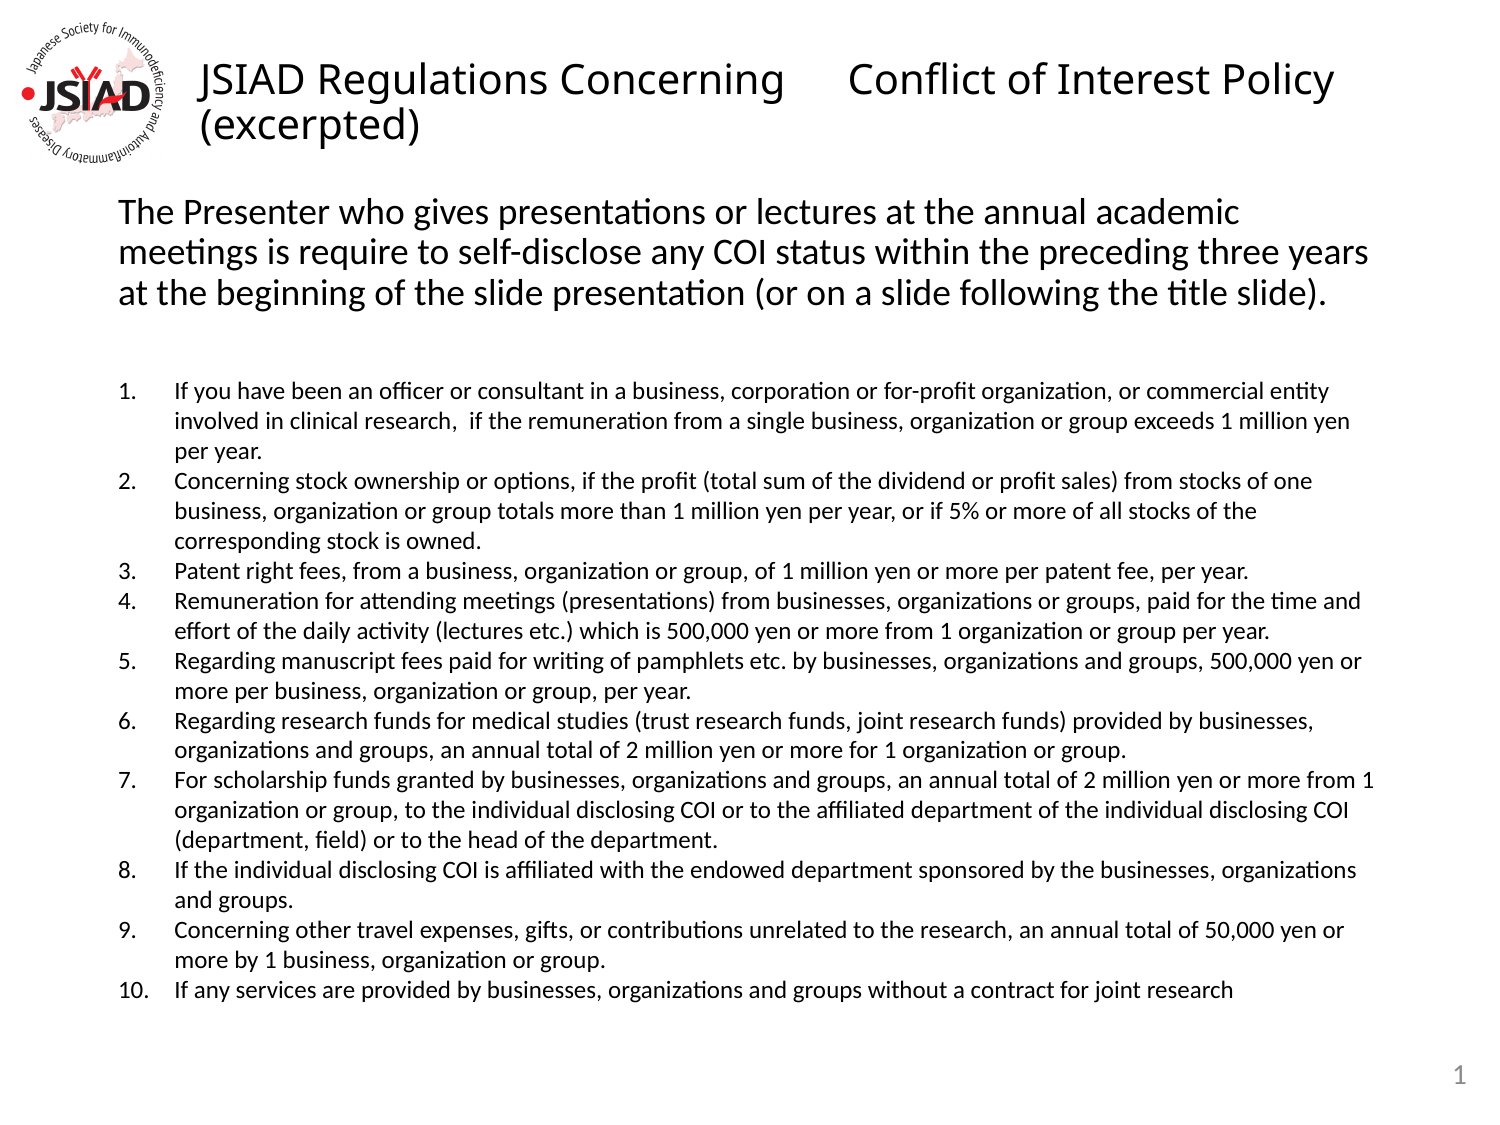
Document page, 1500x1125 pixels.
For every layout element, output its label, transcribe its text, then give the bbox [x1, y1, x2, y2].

picture [13, 11, 170, 169]
title JSIAD Regulations Concerning Conflict of Interest Policy (excerpted) [185, 53, 1397, 154]
list The Presenter who gives presentations or lectures at the annual academic meetings is require to self-disclose any COI status within the preceding three years at the beginning of the slide presentation (or on a slide following the title slide). If you have been an officer or consultant in a business, corporation or for-profit organization, or commercial entity involved in clinical research, if the remuneration from a single business, organization or group exceeds 1 million yen per year. Concerning stock ownership or options, if the profit (total sum of the dividend or profit sales) from stocks of one business, organization or group totals more than 1 million yen per year, or if 5% or more of all stocks of the corresponding stock is owned. Patent right fees, from a business, organization or group, of 1 million yen or more per patent fee, per year. Remuneration for attending meetings (presentations) from businesses, organizations or groups, paid for the time and effort of the daily activity (lectures etc.) which is 500,000 yen or more from 1 organization or group per year. Regarding manuscript fees paid for writing of pamphlets etc. by businesses, organizations and groups, 500,000 yen or more per business, organization or group, per year. Regarding research funds for medical studies (trust research funds, joint research funds) provided by businesses, organizations and groups, an annual total of 2 million yen or more for 1 organization or group. For scholarship funds granted by businesses, organizations and groups, an annual total of 2 million yen or more from 1 organization or group, to the individual disclosing COI or to the affiliated department of the individual disclosing COI (department, field) or to the head of the department. If the individual disclosing COI is affiliated with the endowed department sponsored by the businesses, organizations and groups. Concerning other travel expenses, gifts, or contributions unrelated to the research, an annual total of 50,000 yen or more by 1 business, organization or group. If any services are provided by businesses, organizations and groups without a contract for joint research [103, 184, 1397, 1103]
slide_number 1 [1144, 1042, 1482, 1103]
